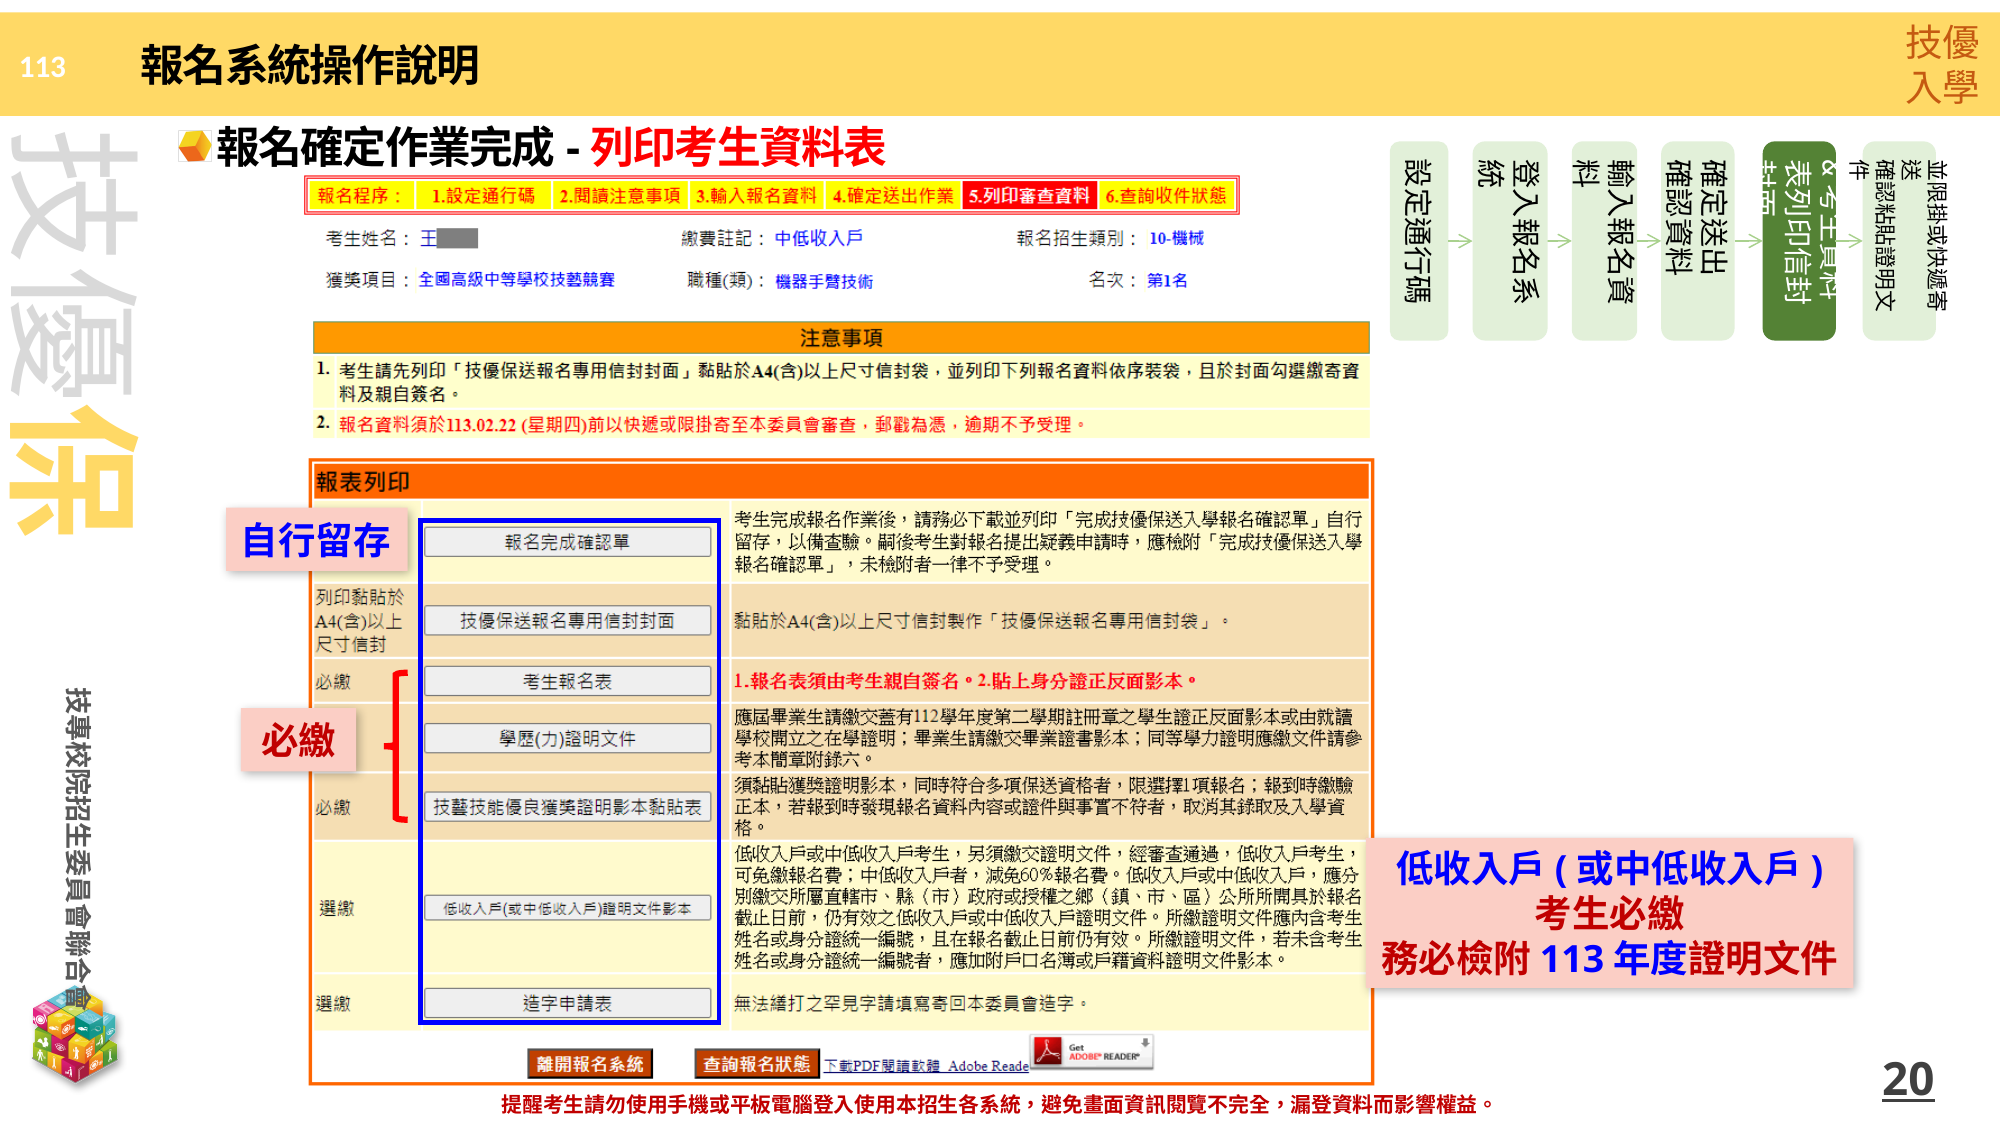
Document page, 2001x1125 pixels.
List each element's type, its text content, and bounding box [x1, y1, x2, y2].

picture [302, 171, 1380, 1090]
text_box 低收入戶(或中低收入戶) 考生必繳 務必檢附113年度證明文件 [1380, 836, 1855, 989]
picture [21, 985, 129, 1094]
picture [178, 130, 212, 162]
text_box 報名系統操作說明 [125, 19, 1476, 116]
text_box 報名確定作業完成-列印考生資料表 [163, 110, 1192, 188]
text_box 自行留存 [225, 506, 302, 572]
text_box 必繳 [239, 707, 302, 773]
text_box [1389, 141, 1936, 341]
